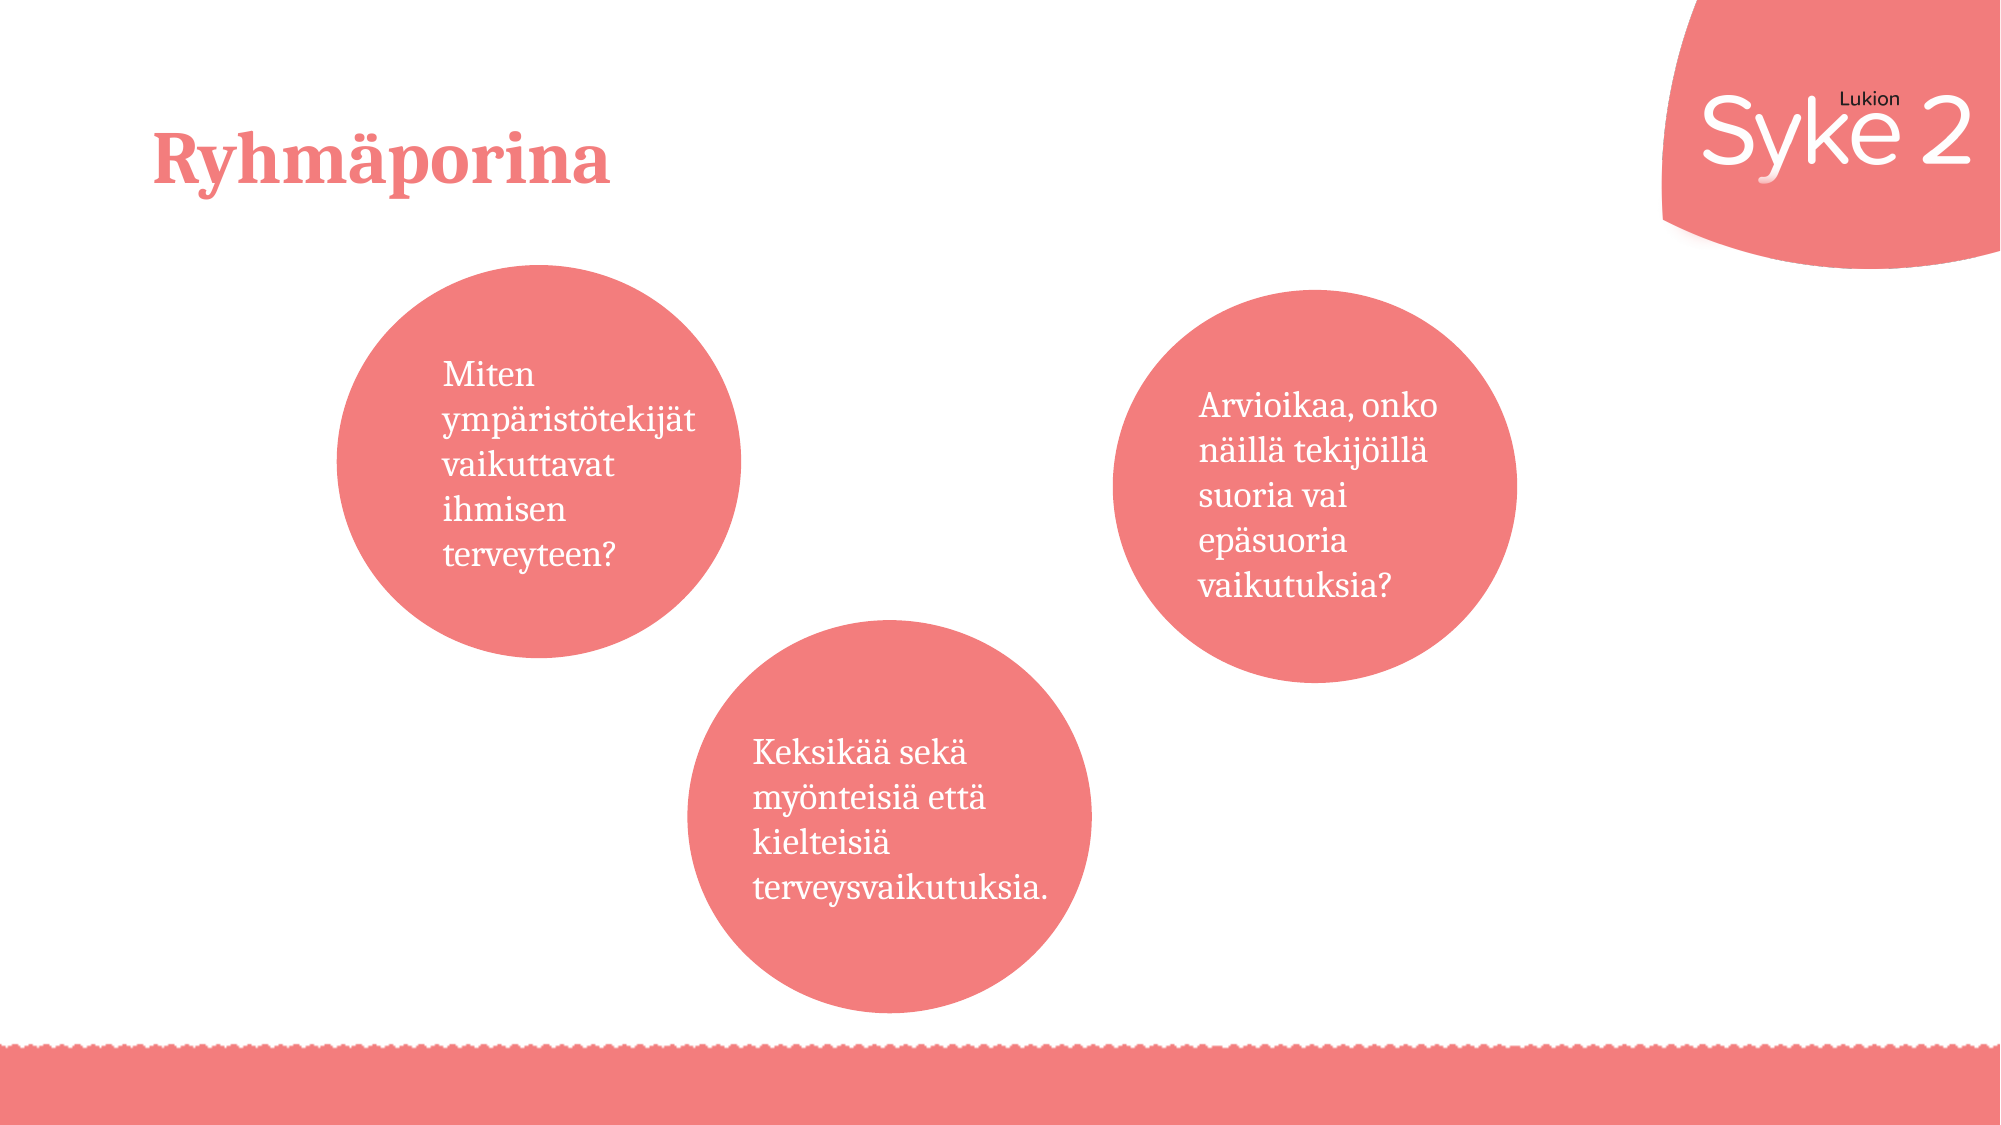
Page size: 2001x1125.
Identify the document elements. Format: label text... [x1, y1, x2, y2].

text_box Keksikää sekä myönteisiä että kielteisiä terveysvaikutuksia. [737, 720, 1093, 914]
picture [0, 1038, 2000, 1125]
text_box Miten ympäristötekijät vaikuttavat ihmisen terveyteen? [427, 336, 756, 588]
text_box Arvioikaa, onko näillä tekijöillä suoria vai epäsuoria vaikutuksia? [1183, 377, 1518, 609]
text_box [1111, 288, 1485, 685]
text_box [686, 619, 1067, 1015]
title Ryhmäporina [137, 111, 1451, 219]
picture [1650, 0, 2001, 278]
text_box [335, 264, 696, 660]
